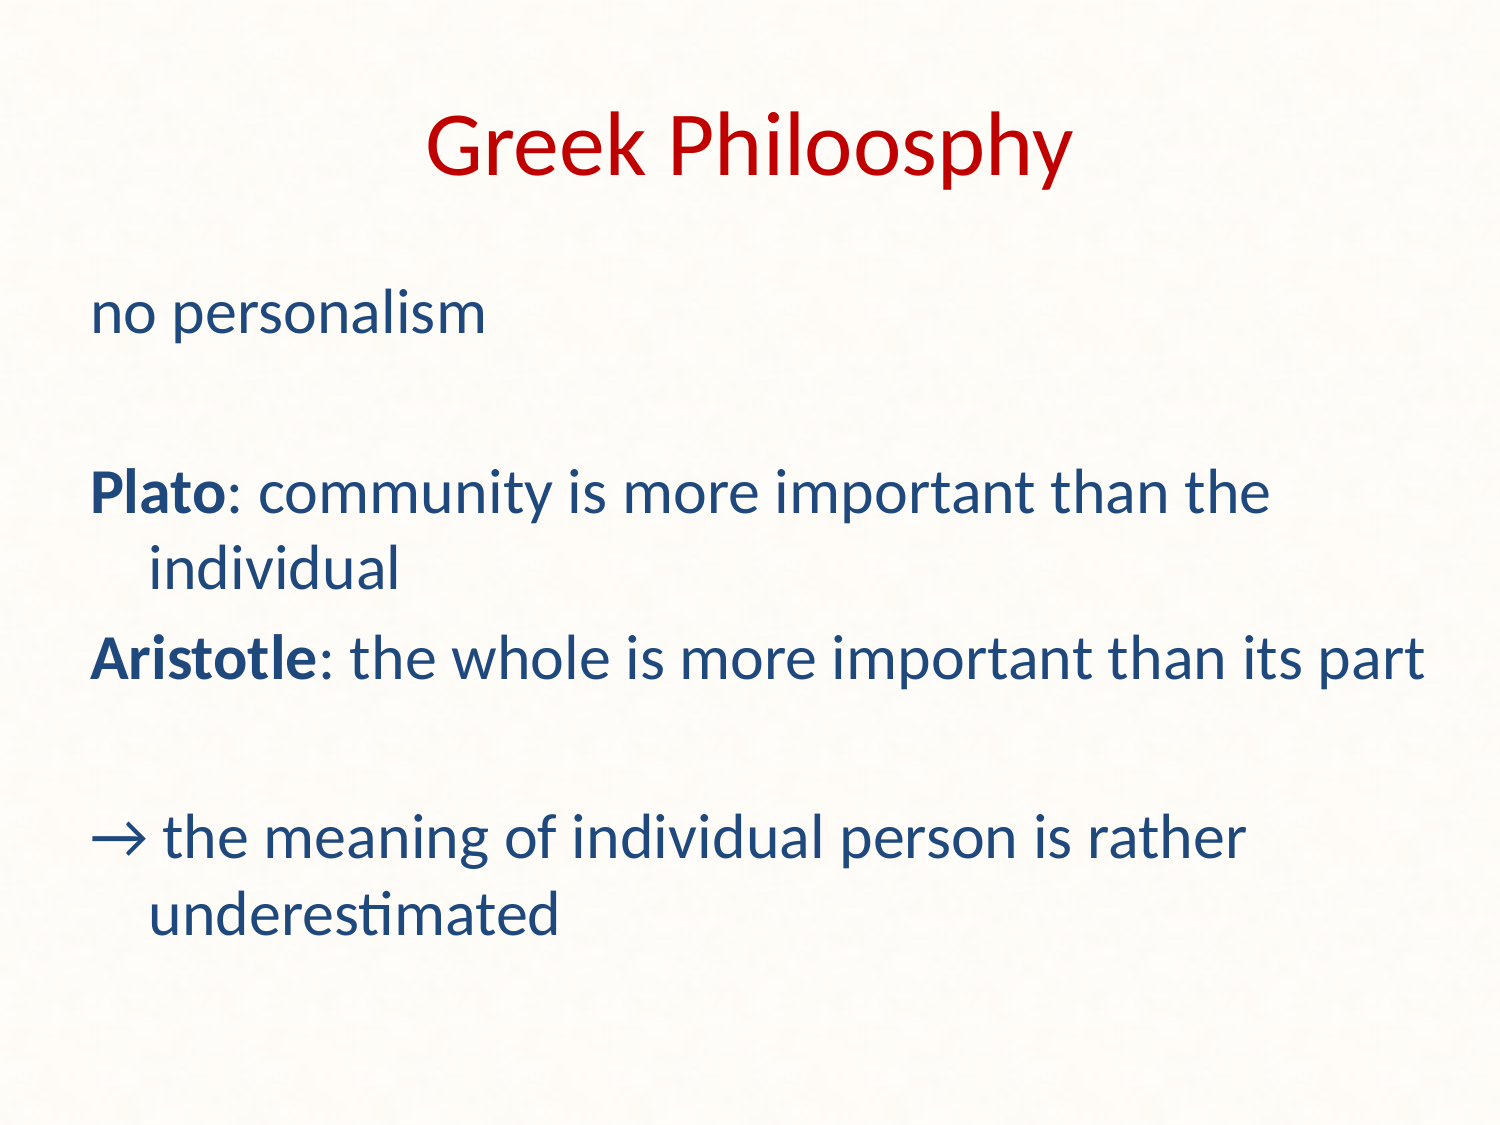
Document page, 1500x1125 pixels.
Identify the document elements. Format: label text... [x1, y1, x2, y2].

list no personalism Plato: community is more important than the individual Aristotle: the whole is more important than its part → the meaning of individual person is rather underestimated [75, 262, 1459, 1005]
title Greek Philoosphy [75, 45, 1425, 233]
